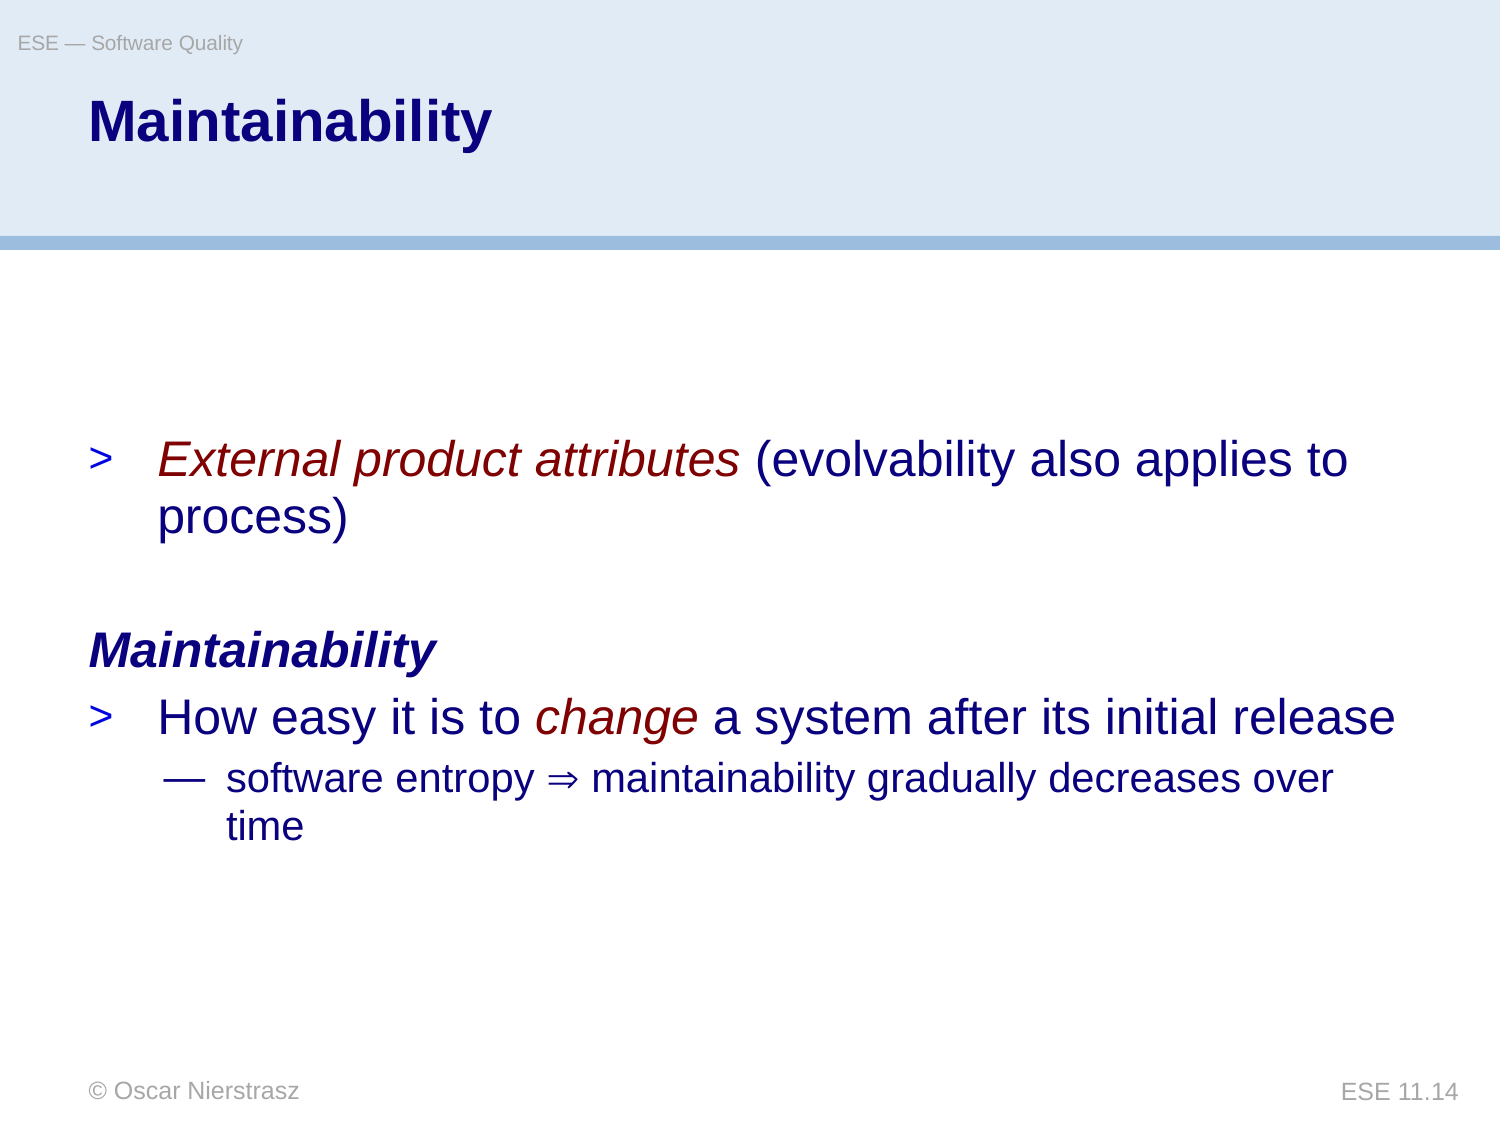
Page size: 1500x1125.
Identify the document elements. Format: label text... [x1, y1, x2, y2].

footer ESE — Software Quality [17, 29, 904, 72]
slide_number ESE 11.14 [1237, 1074, 1460, 1105]
slide_number © Oscar Nierstrasz [88, 1073, 715, 1104]
list External product attributes (evolvability also applies to process) Maintainability How easy it is to change a system after its initial release software entropy  maintainability gradually decreases over time [88, 271, 1413, 1010]
title Maintainability [88, 90, 1413, 226]
